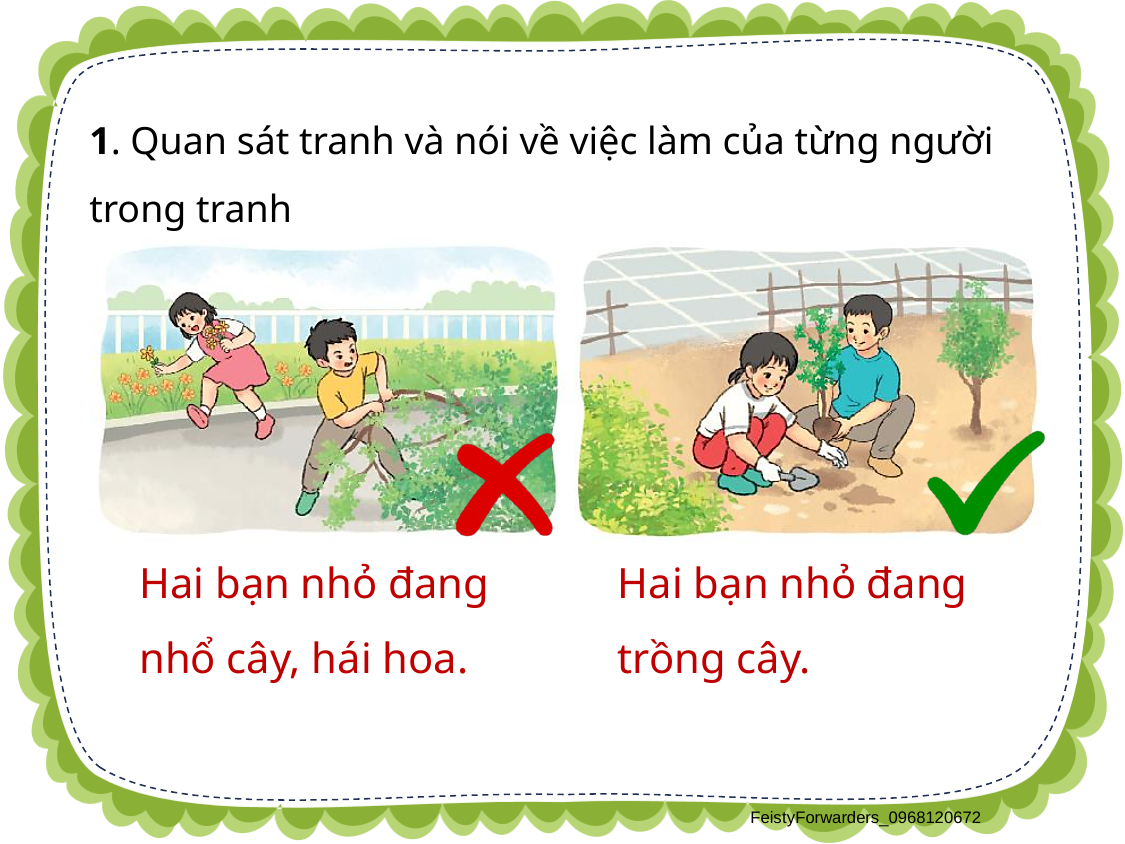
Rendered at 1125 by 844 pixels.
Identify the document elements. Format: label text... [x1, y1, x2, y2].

text_box 1. Quan sát tranh và nói về việc làm của từng người trong tranh [74, 87, 1062, 237]
text_box Hai bạn nhỏ đang trồng cây. [603, 553, 1048, 689]
picture [0, 0, 1125, 844]
text_box Hai bạn nhỏ đang nhổ cây, hái hoa. [124, 554, 570, 689]
